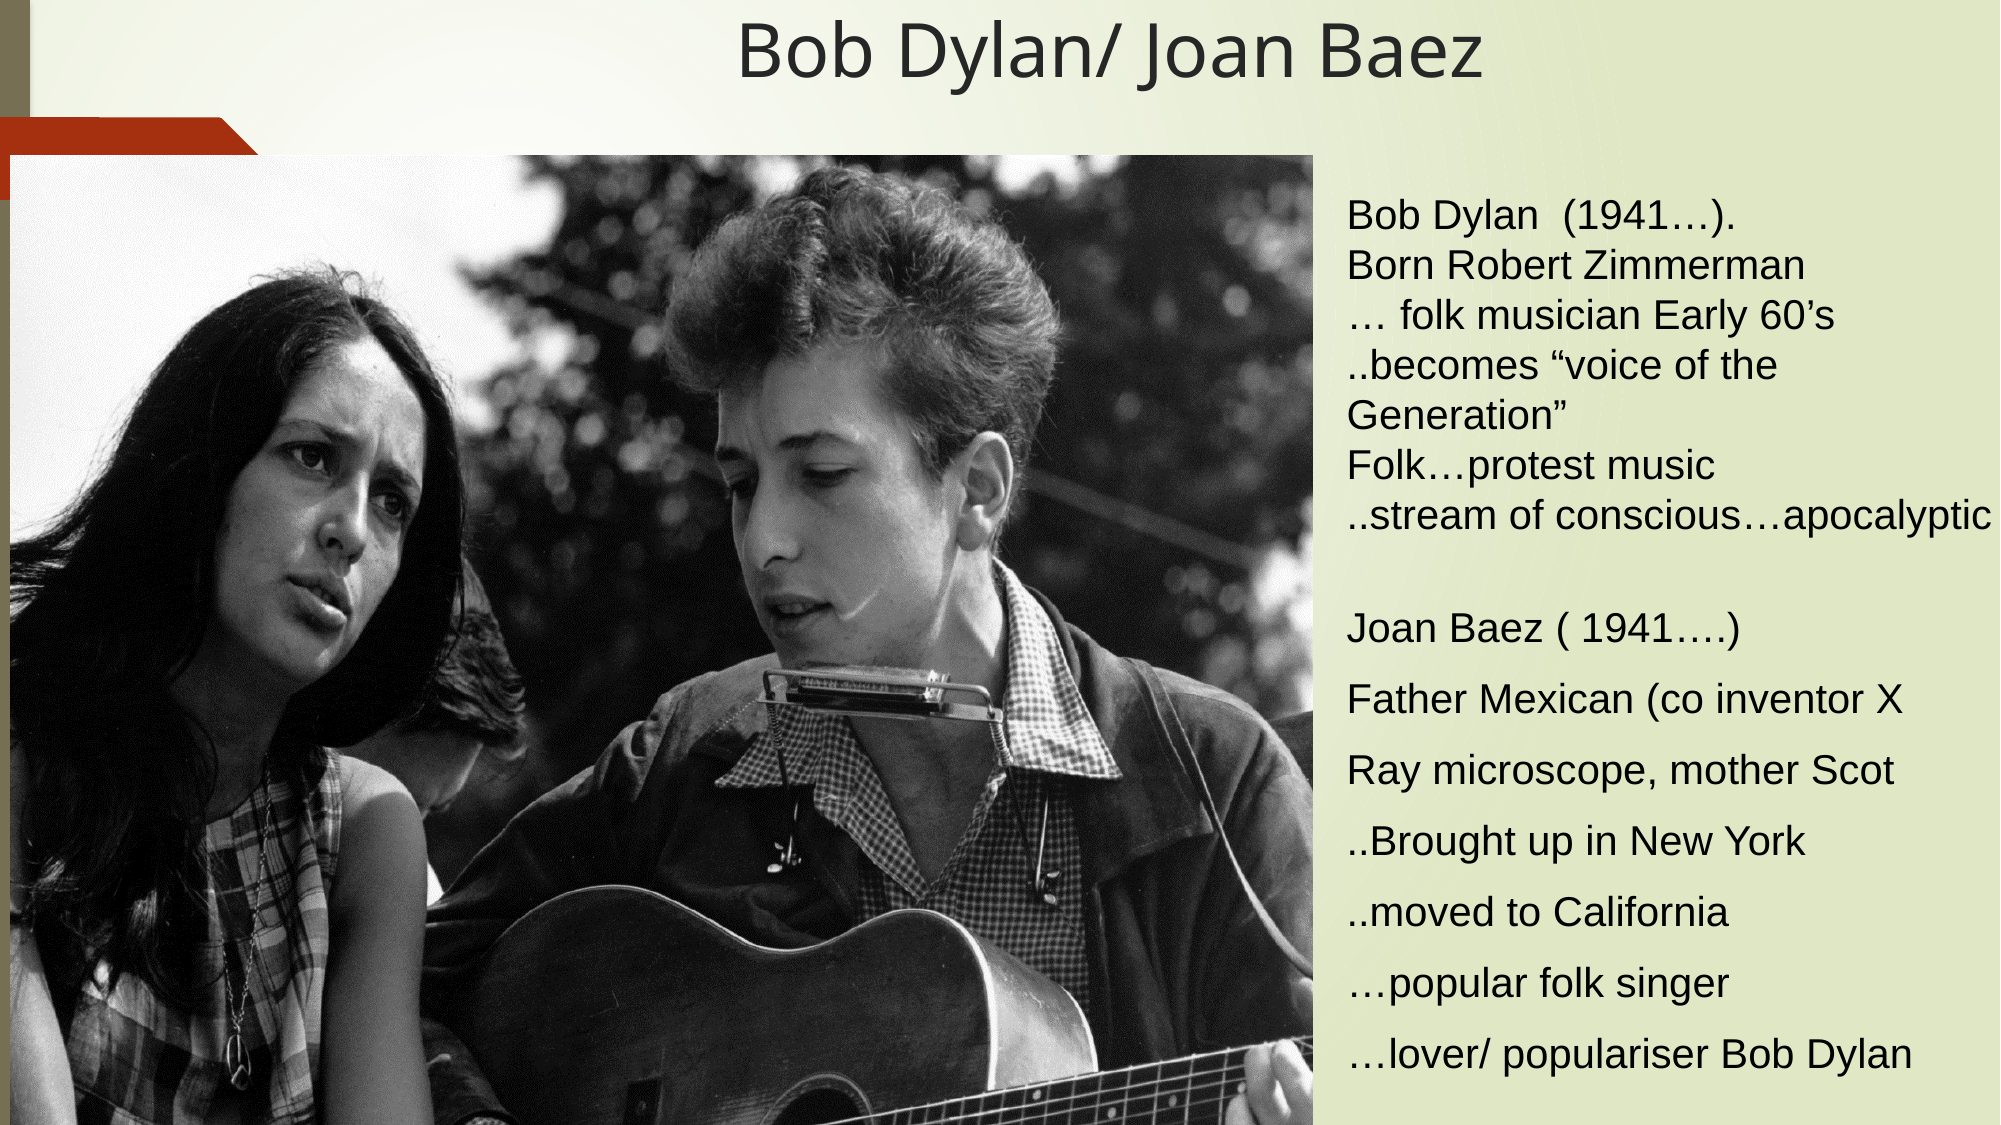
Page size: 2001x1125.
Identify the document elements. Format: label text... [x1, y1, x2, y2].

picture [10, 154, 1313, 1125]
list Joan Baez ( 1941….) Father Mexican (co inventor X Ray microscope, mother Scot ..Brought up in New York ..moved to California …popular folk singer …lover/ populariser Bob Dylan [1331, 593, 2000, 1125]
title Bob Dylan/ Joan Baez [379, 0, 1842, 206]
text_box [1580, 607, 1611, 669]
text_box Bob Dylan (1941…). Born Robert Zimmerman … folk musician Early 60’s ..becomes “voice of the Generation” Folk…protest music ..stream of conscious…apocalyptic [1331, 180, 2000, 546]
